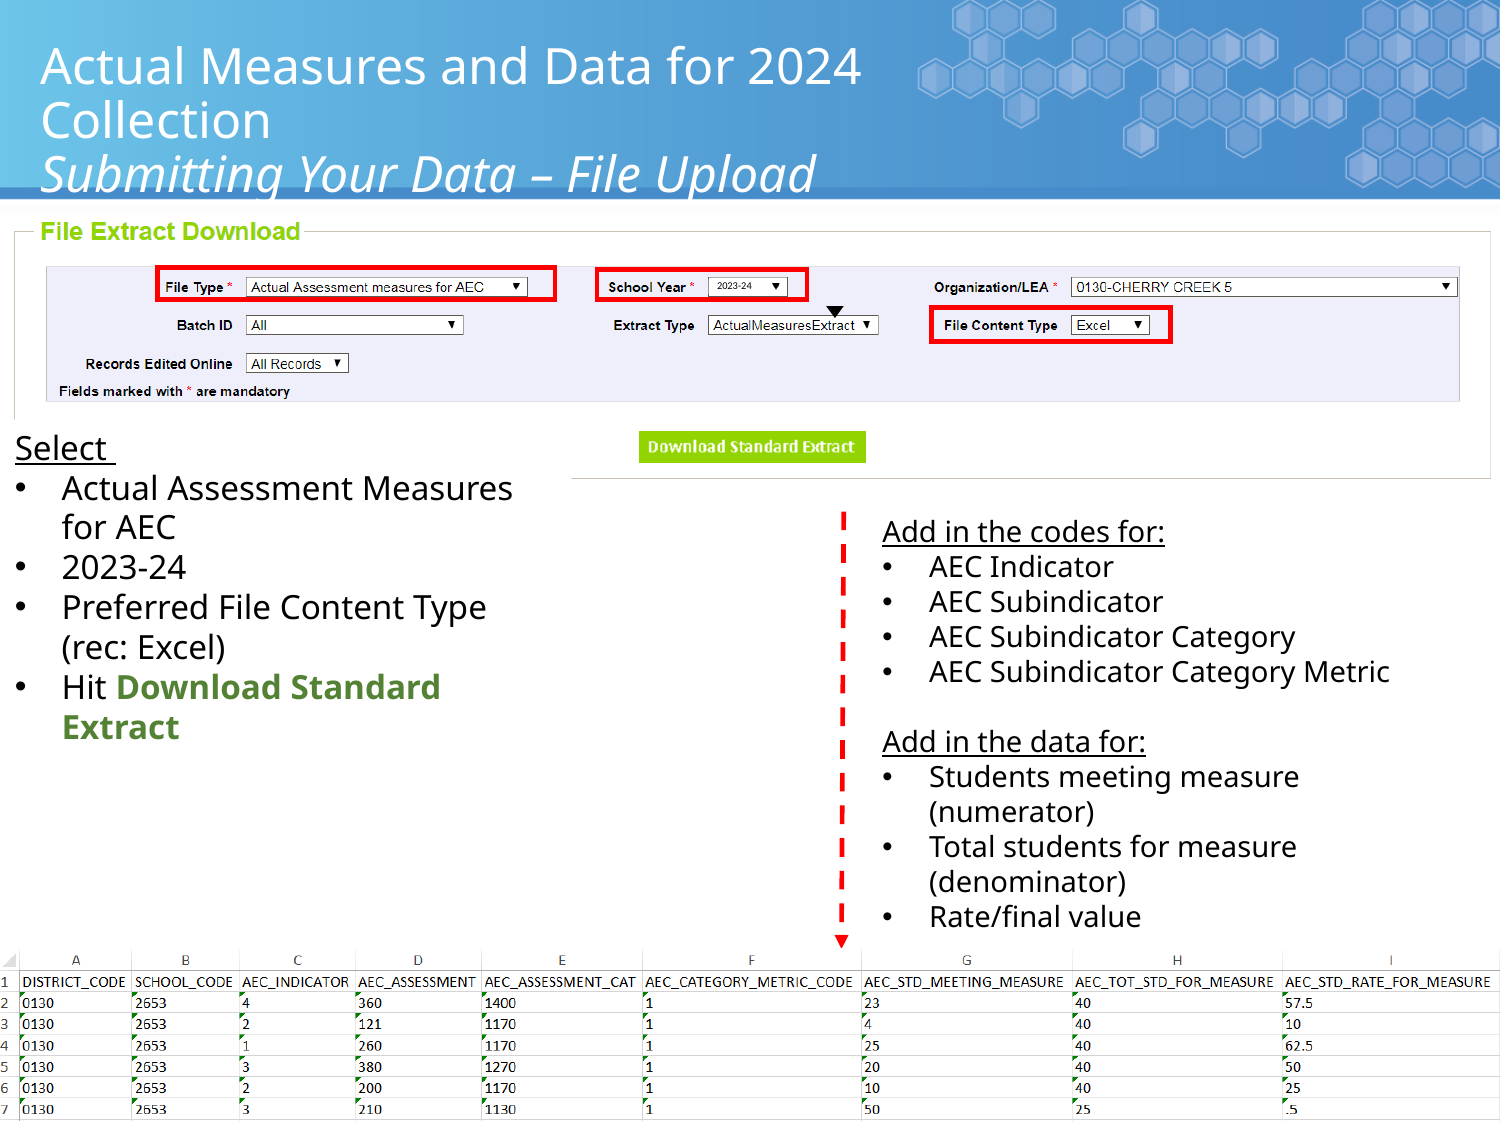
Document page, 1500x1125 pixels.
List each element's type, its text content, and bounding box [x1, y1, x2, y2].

picture [0, 205, 1500, 484]
title Actual Measures and Data for 2024 Collection Submitting Your Data – File Upload [40, 41, 1038, 166]
text_box Add in the codes for: AEC Indicator AEC Subindicator AEC Subindicator Category AEC Subindicator Category Metric Add in the data for: Students meeting measure (numerator) Total students for measure (denominator) Rate/final value [867, 506, 1474, 941]
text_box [702, 271, 774, 300]
text_box Select Actual Assessment Measures for AEC 2023-24 Preferred File Content Type (rec: Excel) Hit Download Standard Extract [0, 484, 572, 754]
picture [0, 0, 1500, 200]
picture [0, 948, 1500, 1121]
